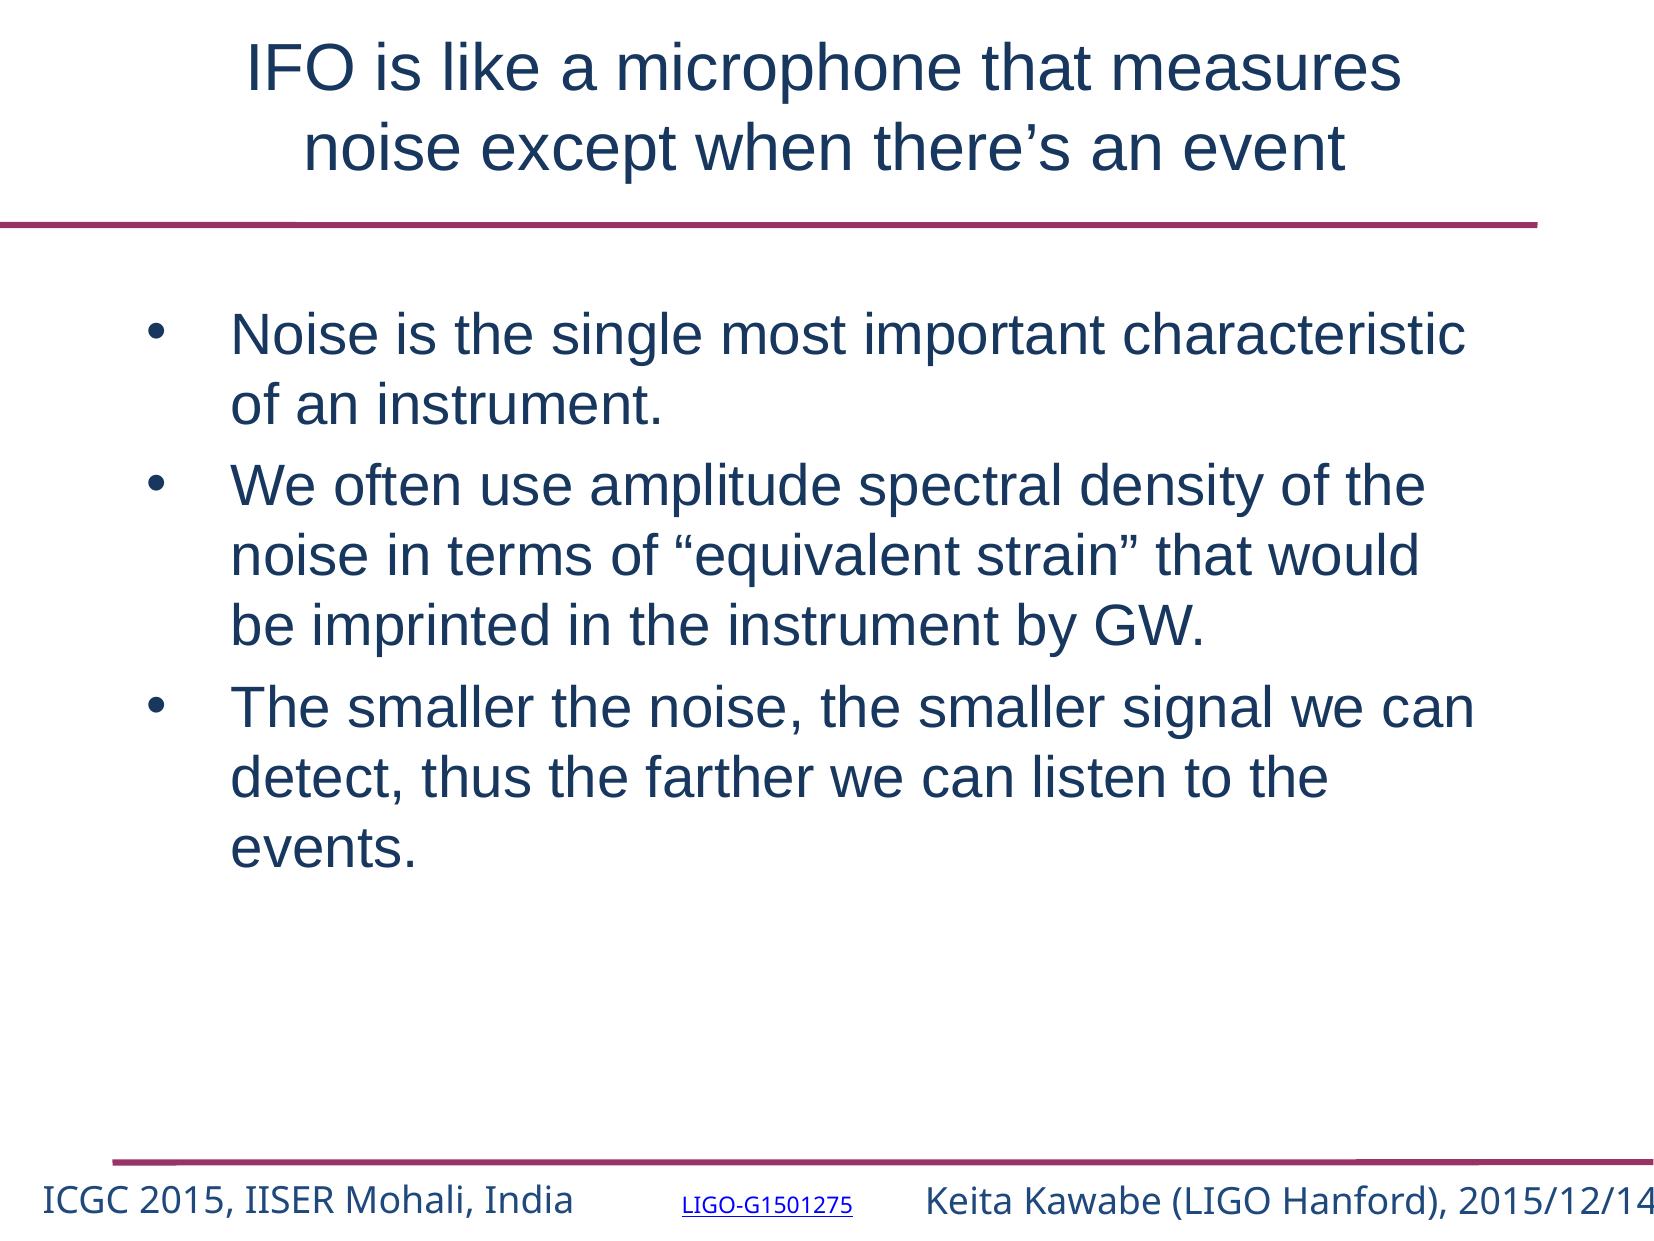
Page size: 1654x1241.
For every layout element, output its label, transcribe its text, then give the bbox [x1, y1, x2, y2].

list Noise is the single most important characteristic of an instrument. We often use amplitude spectral density of the noise in terms of “equivalent strain” that would be imprinted in the instrument by GW. The smaller the noise, the smaller signal we can detect, thus the farther we can listen to the events. [131, 288, 1519, 1108]
title IFO is like a microphone that measures noise except when there’s an event [187, 0, 1463, 207]
